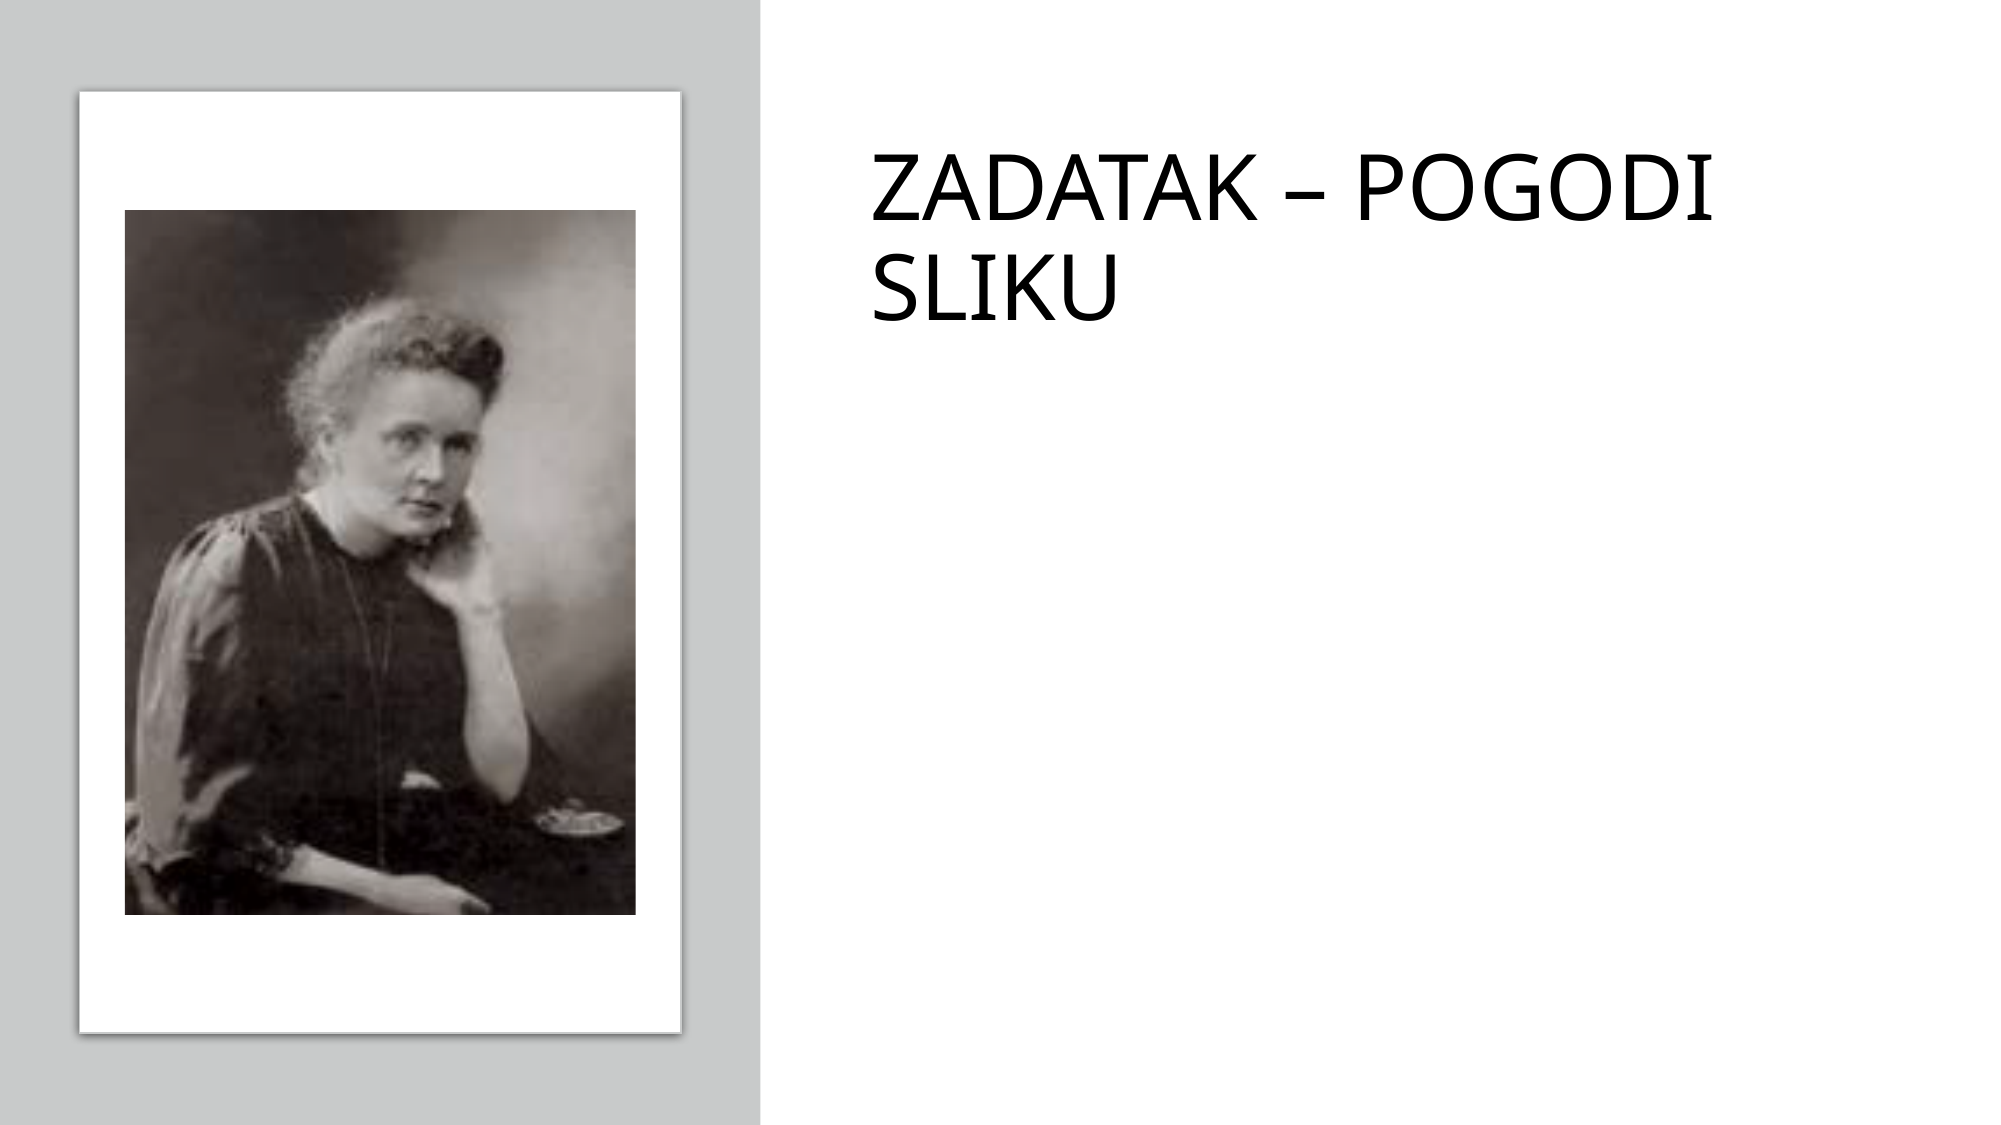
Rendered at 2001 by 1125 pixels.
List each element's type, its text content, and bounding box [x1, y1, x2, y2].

title ZADATAK – POGODI SLIKU [855, 103, 1909, 379]
text_box [78, 91, 682, 1034]
picture [124, 210, 636, 915]
text_box [0, 0, 761, 1125]
